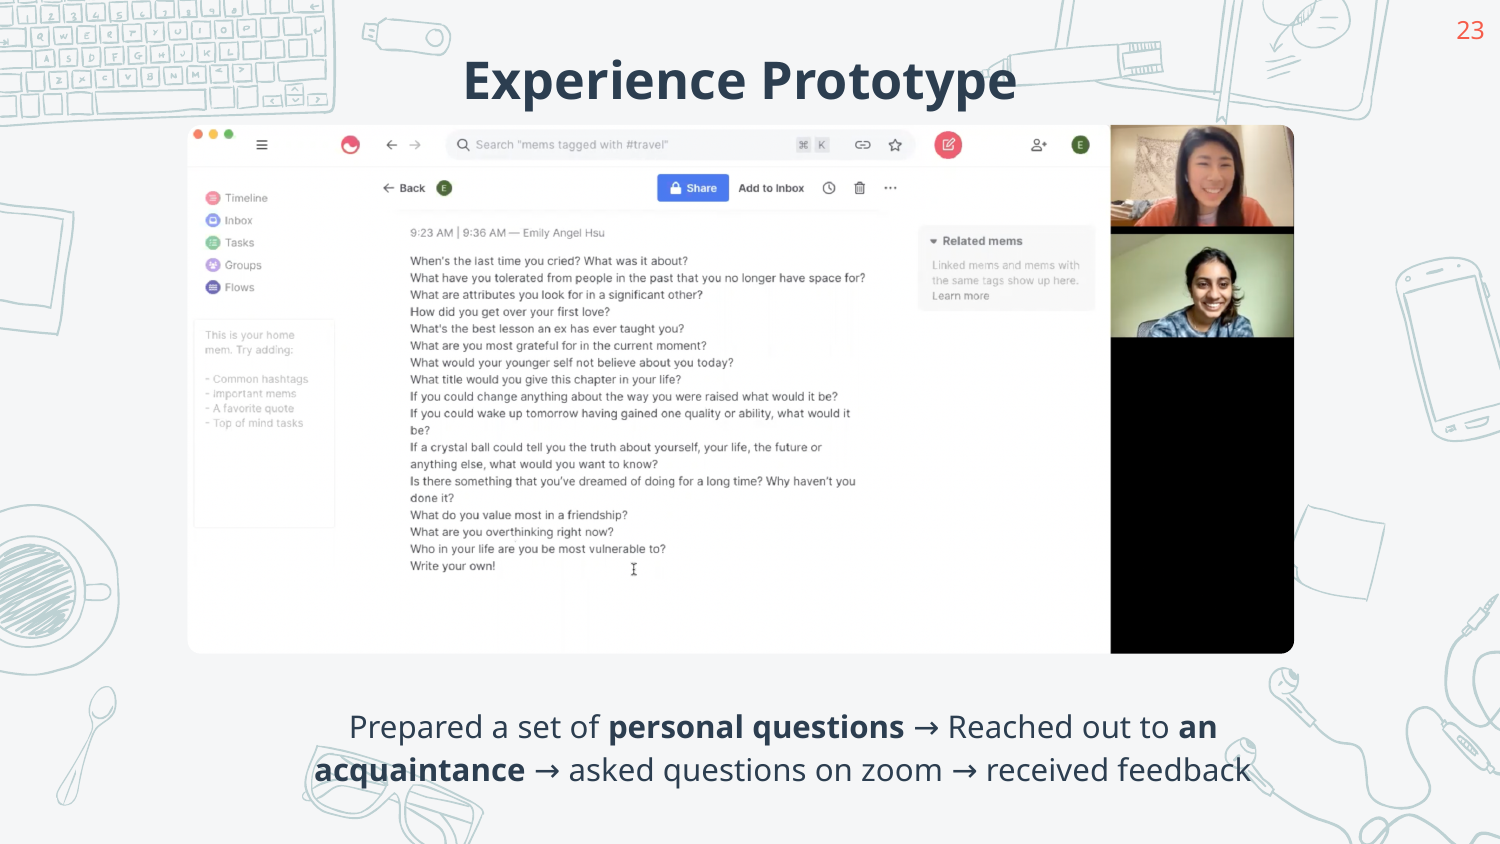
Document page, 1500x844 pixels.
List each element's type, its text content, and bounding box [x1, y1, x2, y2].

picture [187, 124, 1295, 654]
slide_number ‹#› [1435, 0, 1500, 53]
title Experience Prototype [176, 29, 1306, 125]
text_box Prepared a set of personal questions → Reached out to an acquaintance → asked questions on zoom → received feedback [283, 686, 1283, 803]
